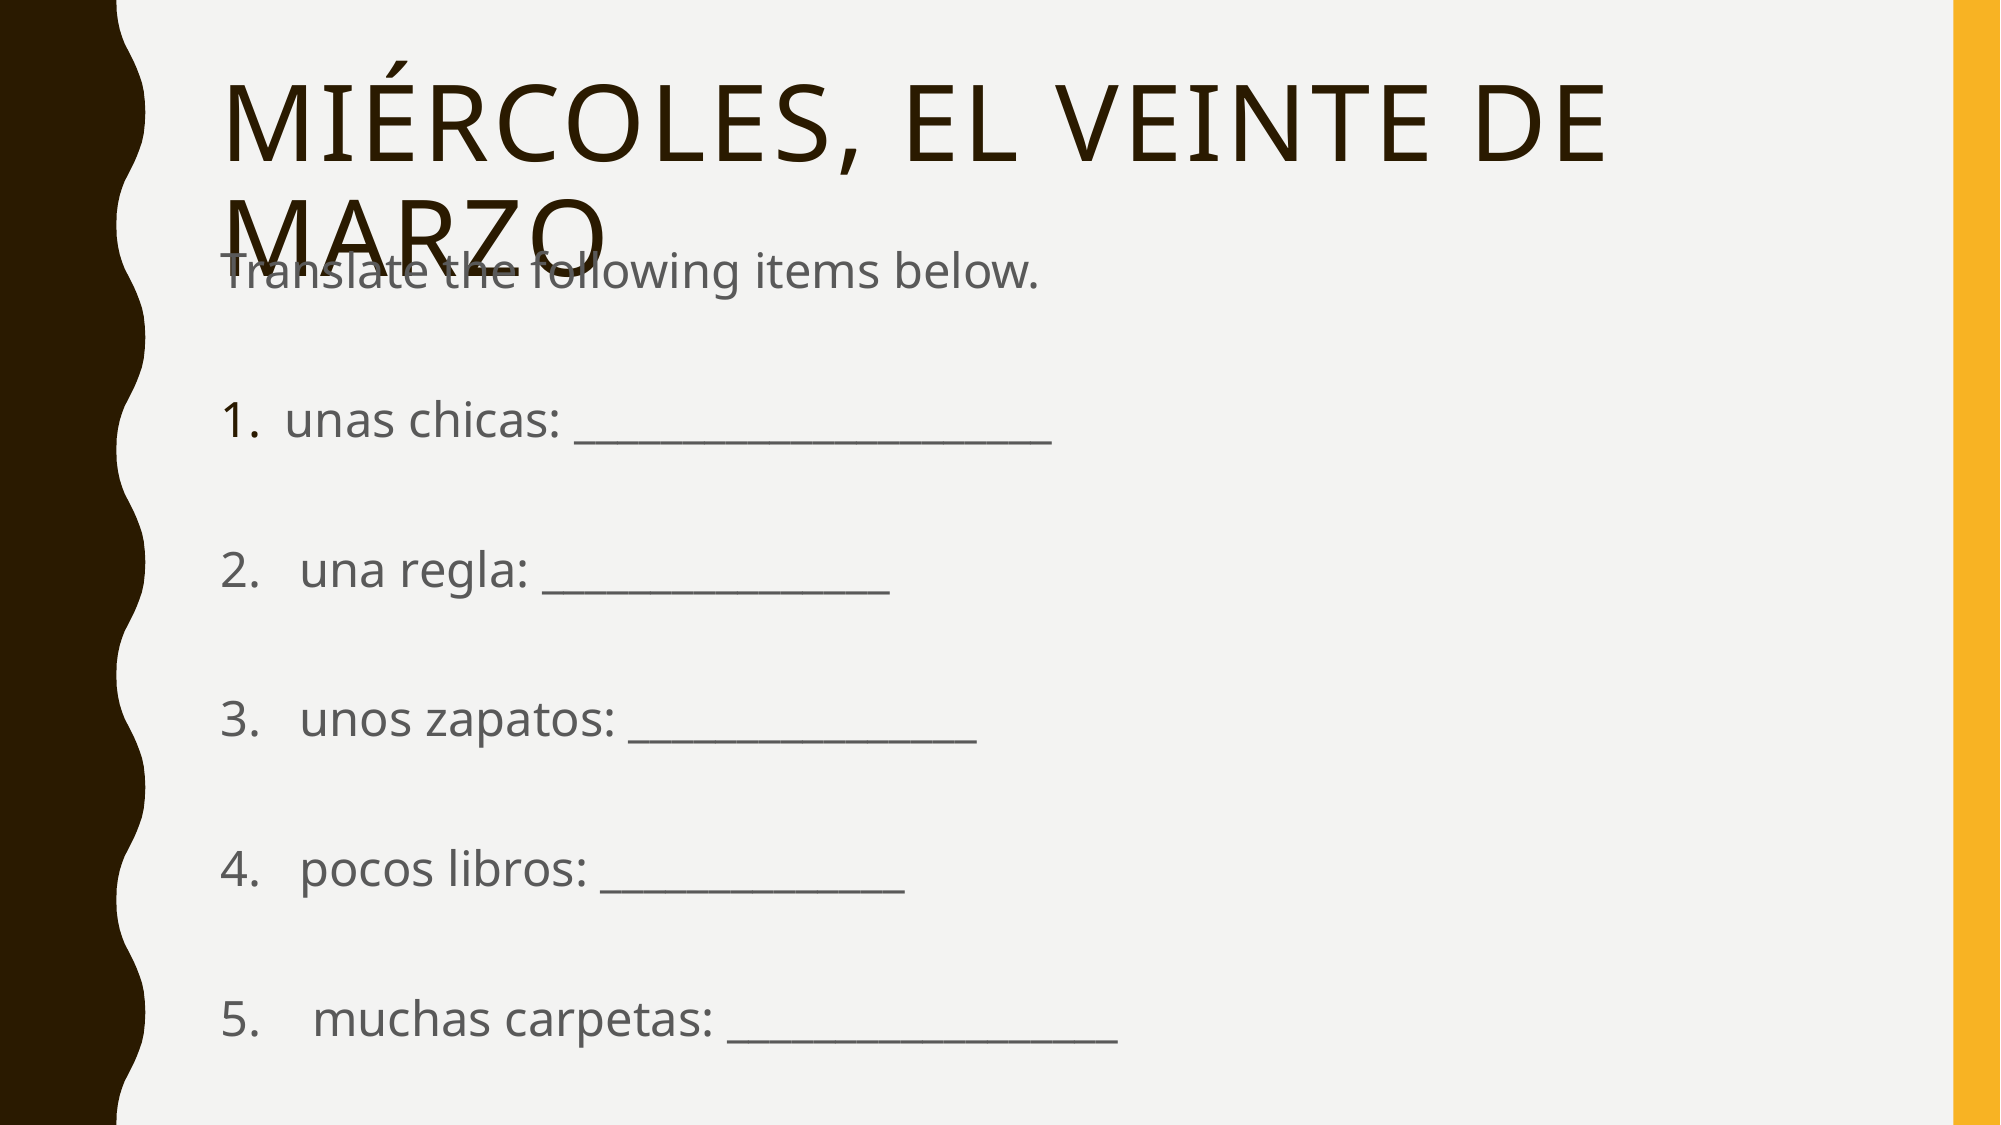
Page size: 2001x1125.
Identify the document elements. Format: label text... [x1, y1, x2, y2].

title Miércoles, el veinte de marzo [205, 62, 1875, 308]
list Translate the following items below. unas chicas: ______________________ 2. una regla: ________________ 3. unos zapatos: ________________ 4. pocos libros: ______________ 5. muchas carpetas: __________________ [205, 226, 1840, 1062]
